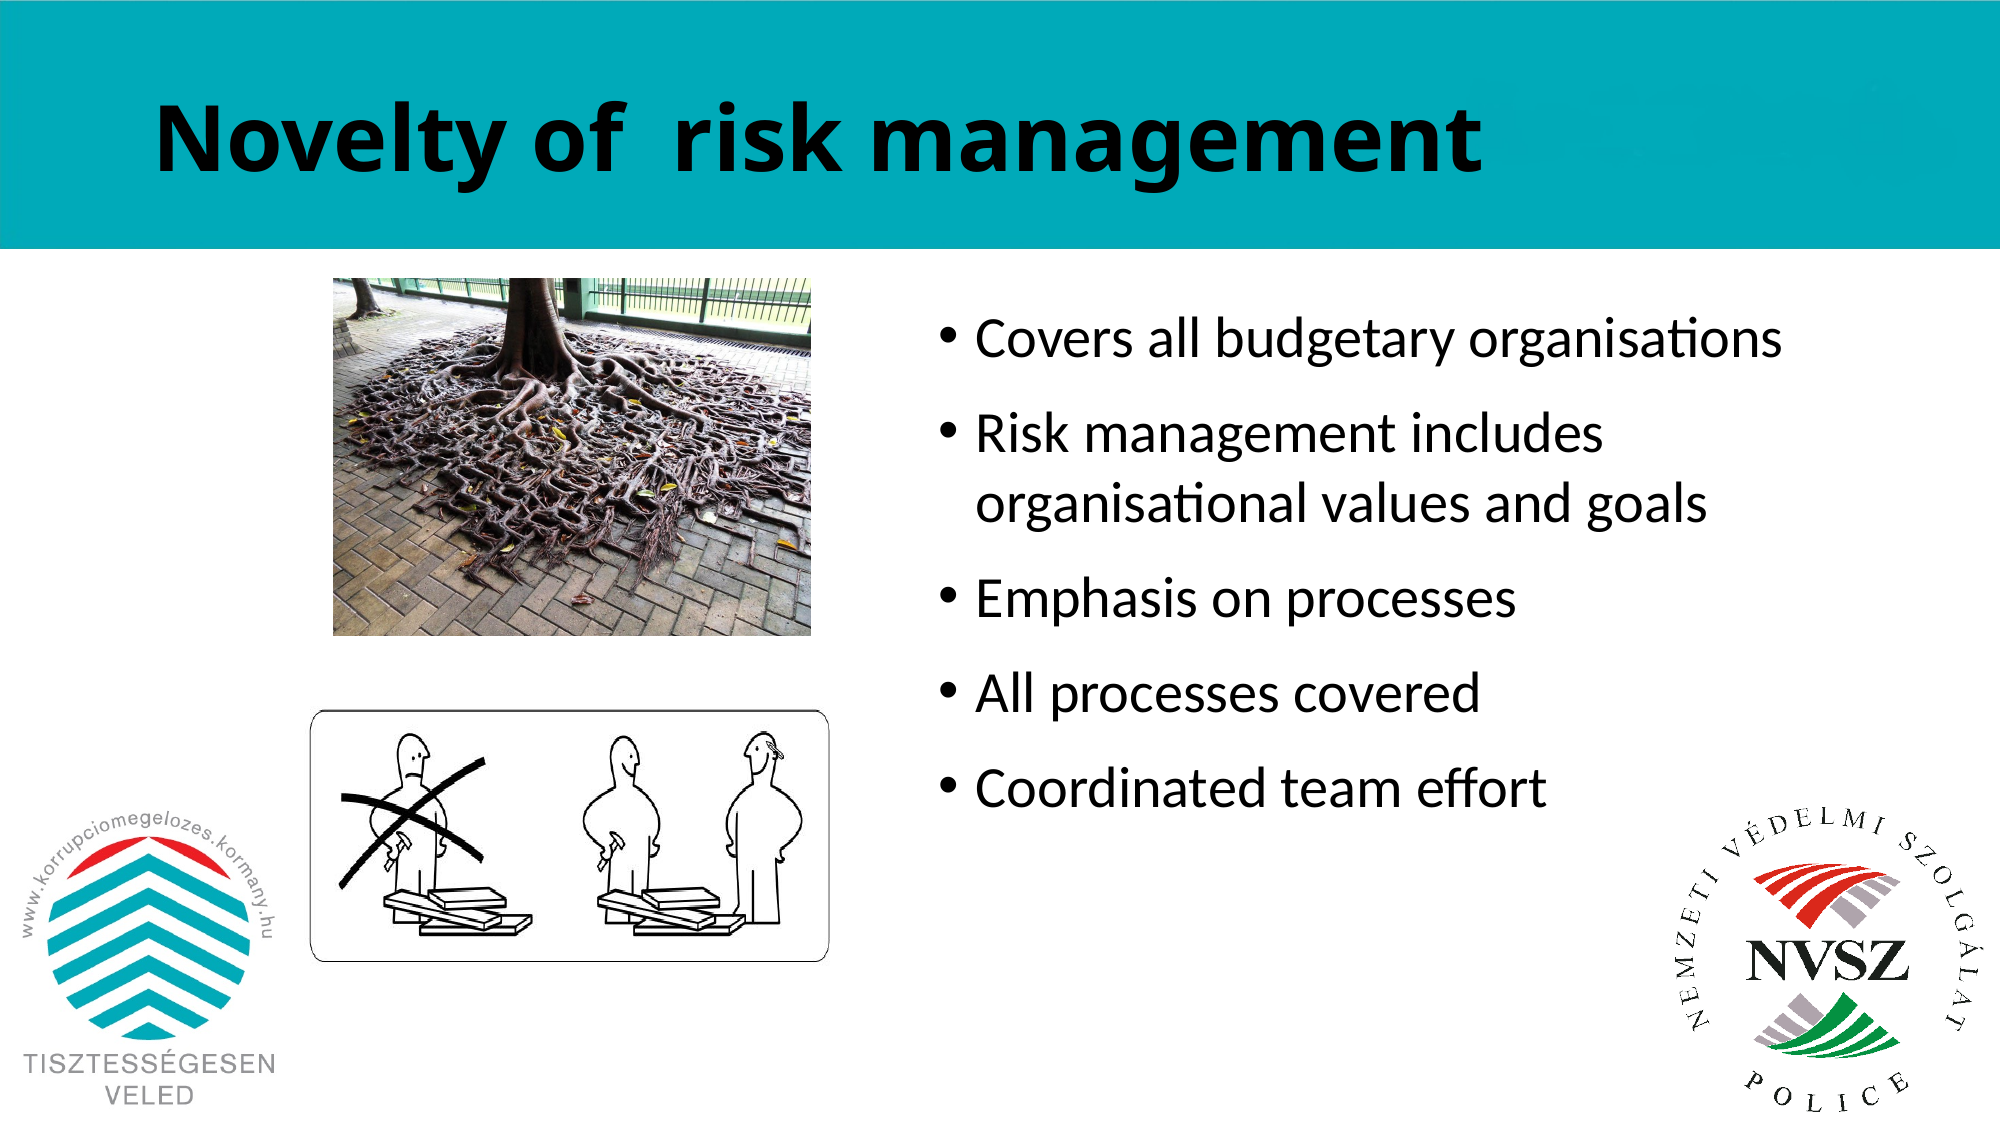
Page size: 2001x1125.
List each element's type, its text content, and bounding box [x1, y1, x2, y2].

picture [295, 704, 849, 971]
picture [0, 0, 2000, 249]
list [0, 807, 296, 1125]
list Covers all budgetary organisations Risk management includes organisational values and goals Emphasis on processes All processes covered Coordinated team effort [848, 291, 1925, 995]
text_box [237, 299, 875, 987]
picture [1675, 807, 1985, 1116]
picture [333, 278, 811, 636]
